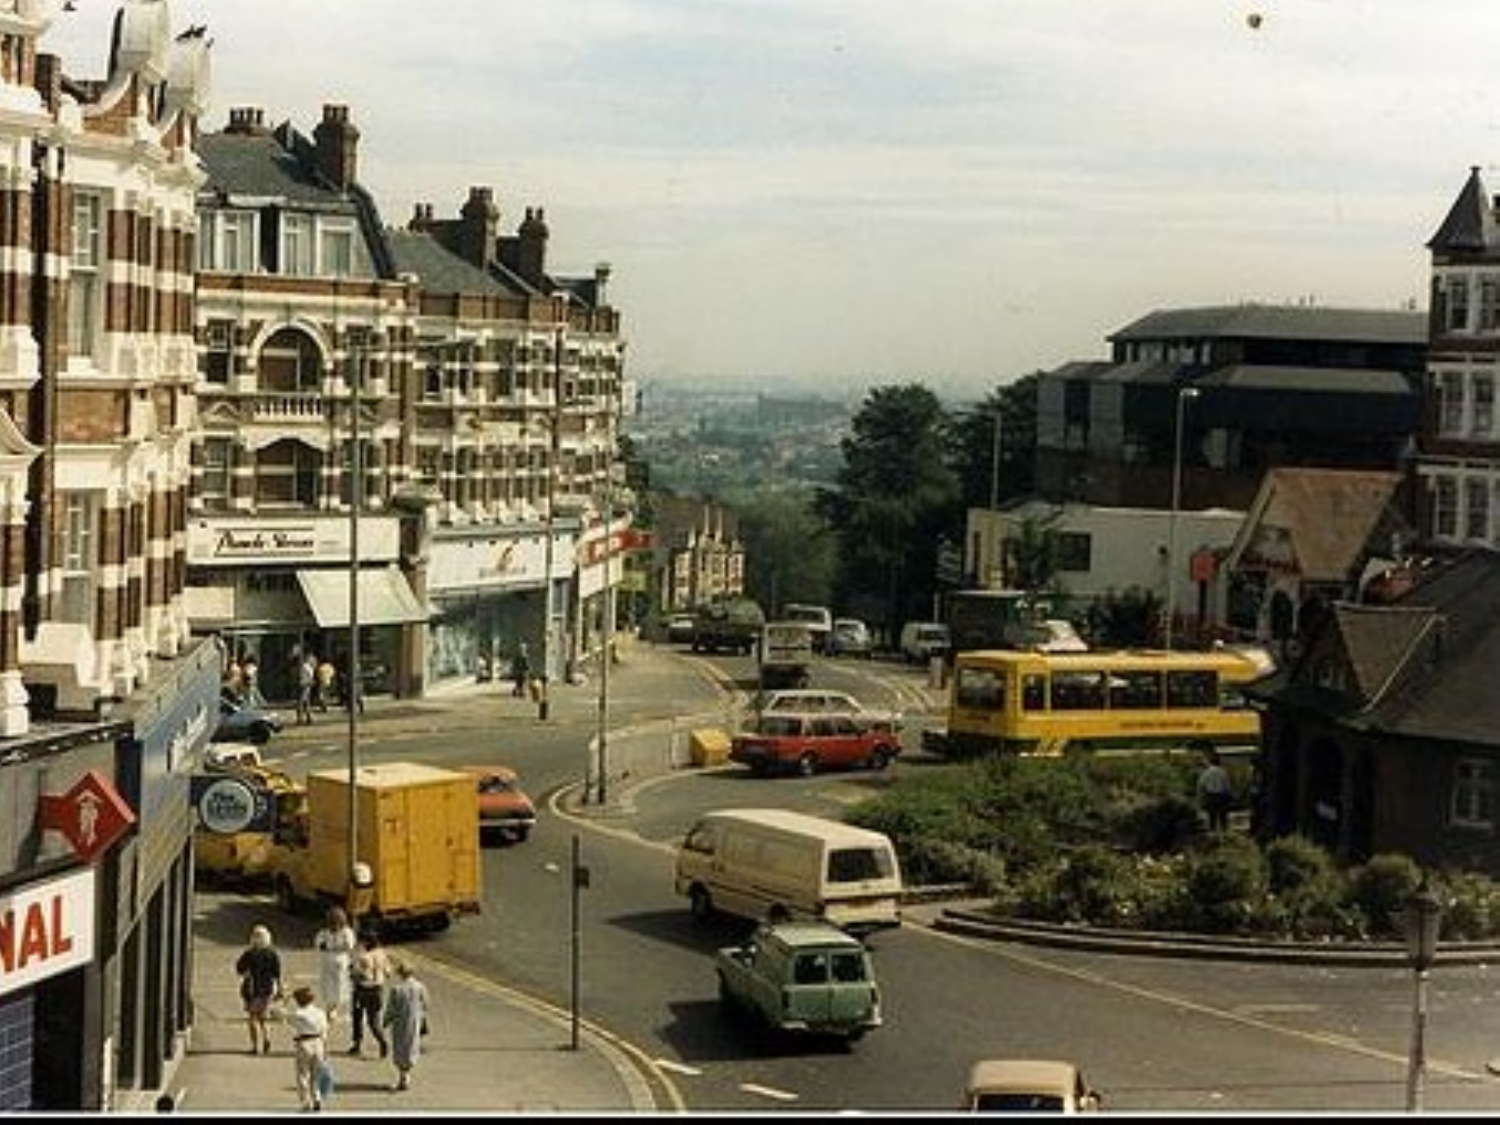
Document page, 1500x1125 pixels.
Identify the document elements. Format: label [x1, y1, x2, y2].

text_box [0, 0, 1500, 1125]
